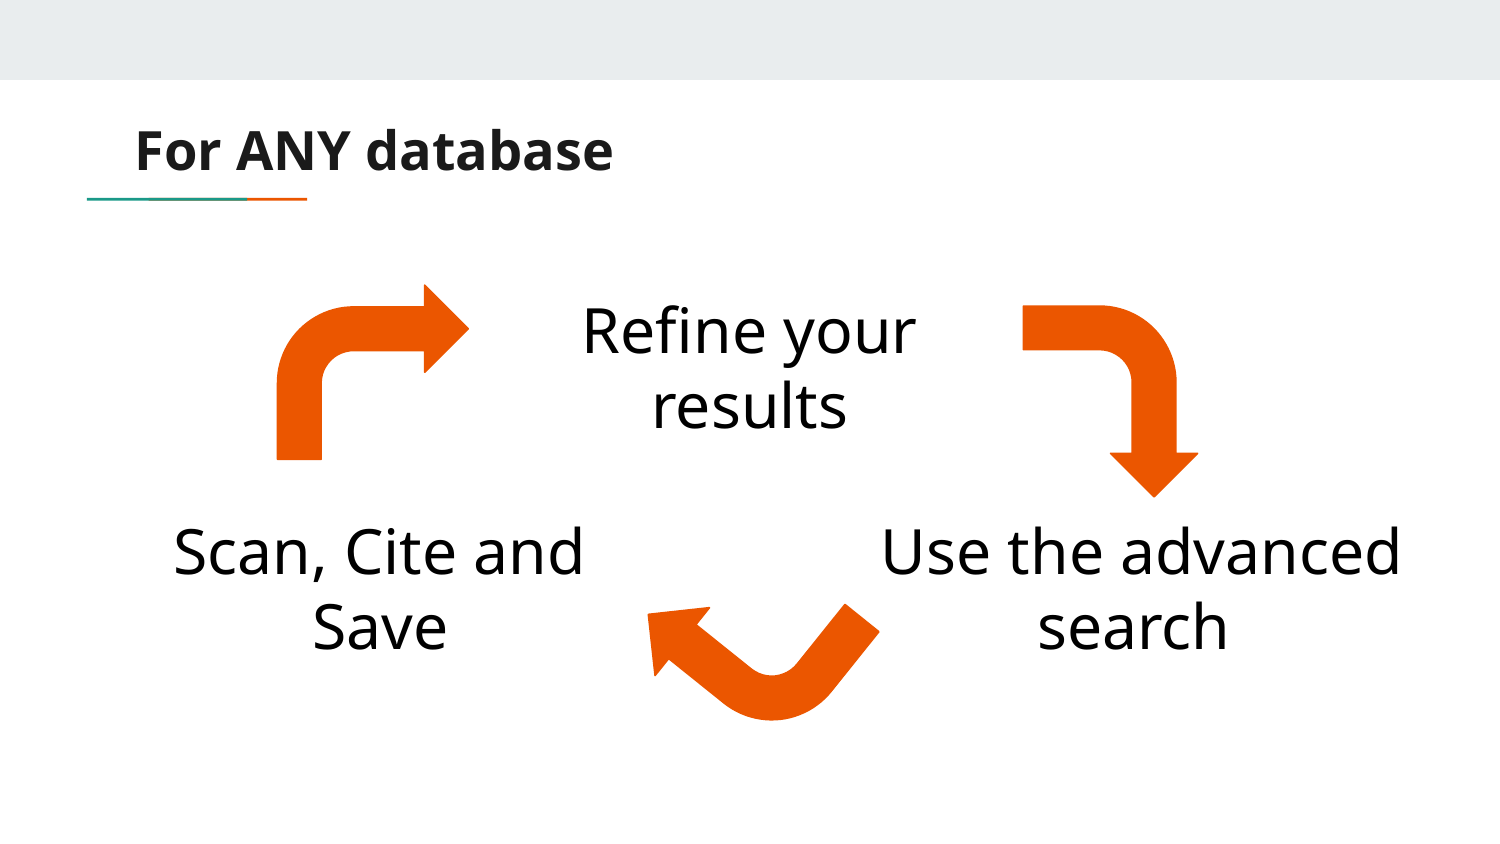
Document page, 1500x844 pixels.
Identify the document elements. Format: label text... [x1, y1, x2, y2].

title For ANY database [119, 100, 1381, 189]
text_box [1023, 306, 1198, 496]
text_box Refine your results [460, 275, 1040, 355]
text_box Use the advanced search [852, 496, 1432, 576]
text_box [648, 604, 879, 720]
text_box [277, 285, 460, 460]
text_box Scan, Cite and Save [90, 496, 670, 576]
